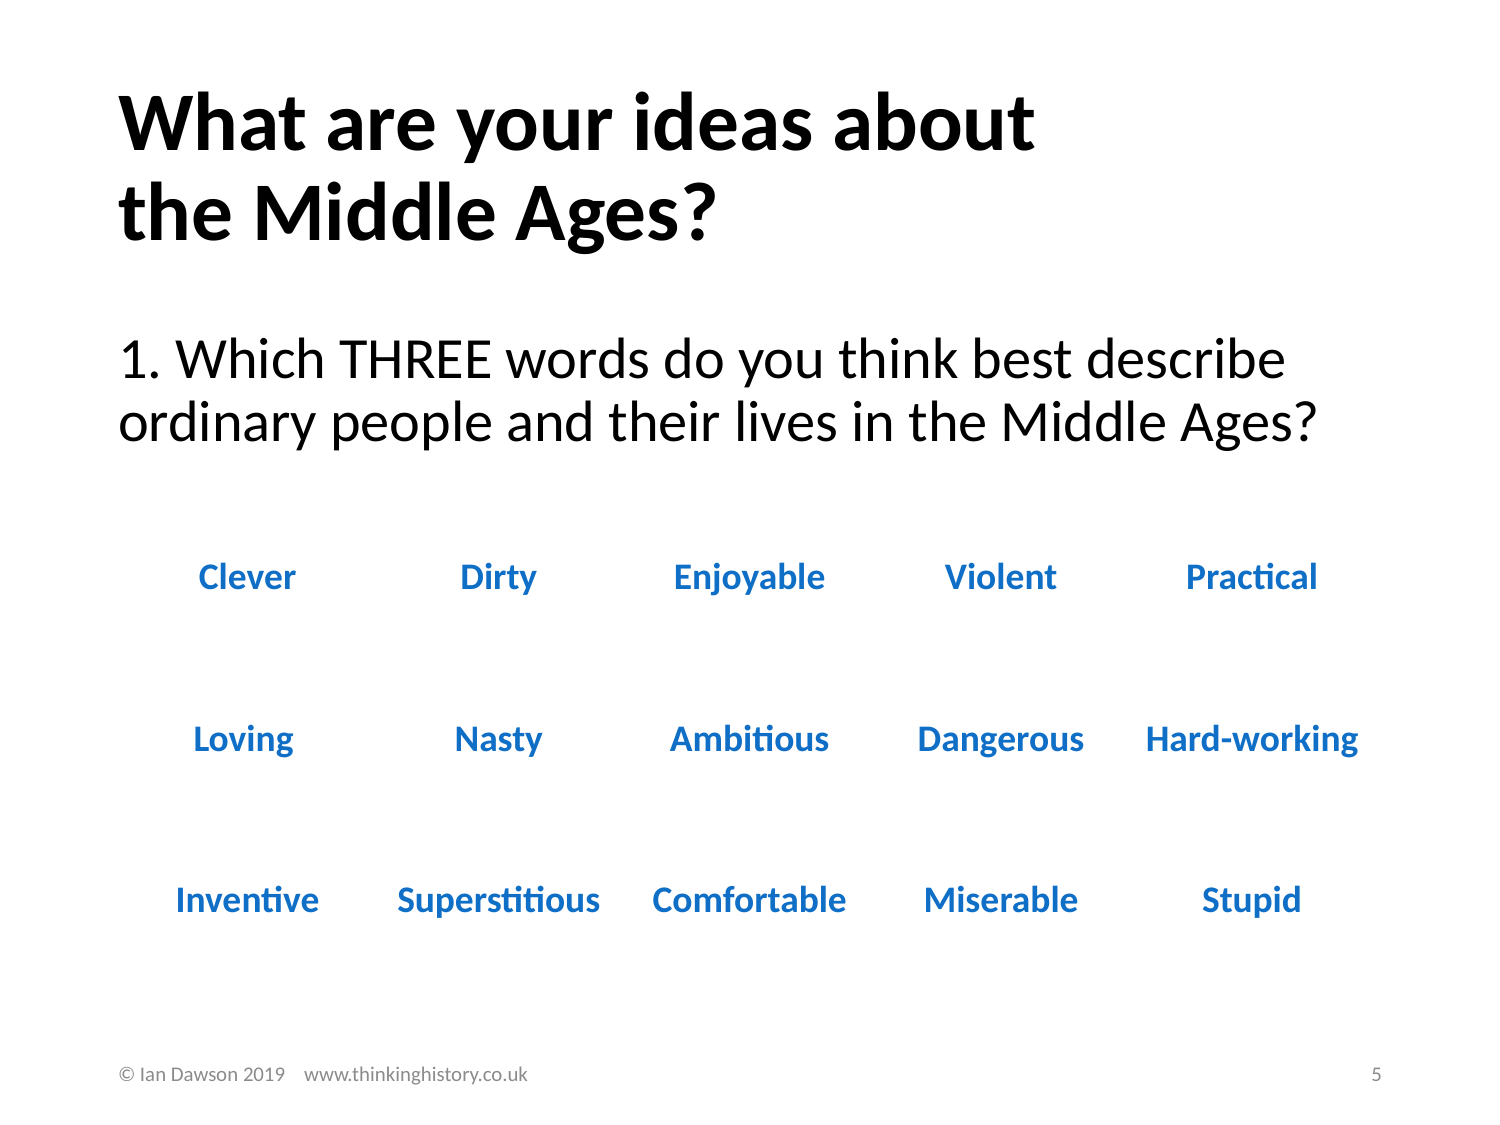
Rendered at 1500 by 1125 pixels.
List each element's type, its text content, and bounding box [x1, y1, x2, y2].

table_cell Hard-working [1127, 664, 1377, 822]
table_header Violent [876, 501, 1126, 658]
table_header Dirty [374, 501, 624, 658]
title What are your ideas about the Middle Ages? [103, 59, 1397, 278]
table_cell Nasty [374, 664, 624, 822]
table_header Practical [1127, 501, 1377, 658]
table_cell Ambitious [625, 664, 875, 822]
table_cell Inventive [123, 824, 372, 983]
table_cell Superstitious [374, 824, 624, 983]
list 1. Which THREE words do you think best describe ordinary people and their lives in the Middle Ages? [103, 320, 1453, 1014]
footer © Ian Dawson 2019 www.thinkinghistory.co.uk [103, 1042, 610, 1103]
table_cell Stupid [1127, 824, 1377, 983]
slide_number 5 [1059, 1042, 1397, 1103]
table_cell Dangerous [876, 664, 1126, 822]
table_header Enjoyable [625, 501, 875, 658]
table_header Clever [123, 501, 372, 658]
table_cell Loving [123, 664, 372, 822]
table_cell Miserable [876, 824, 1126, 983]
table_cell Comfortable [625, 824, 875, 983]
